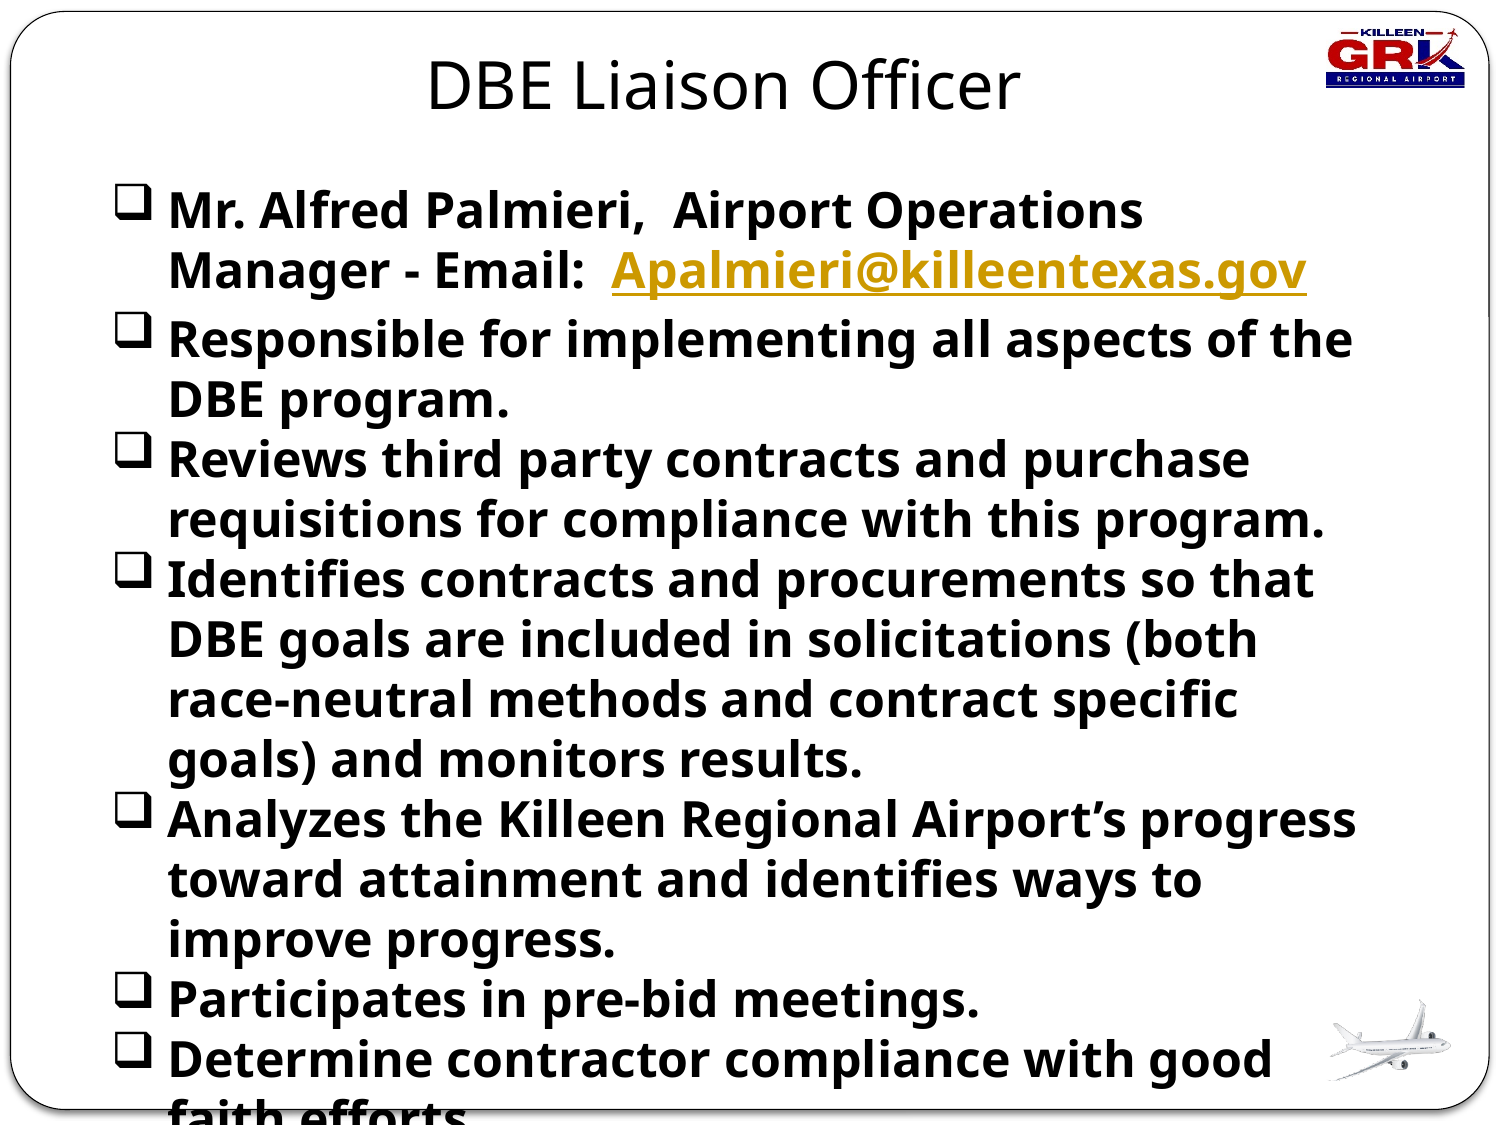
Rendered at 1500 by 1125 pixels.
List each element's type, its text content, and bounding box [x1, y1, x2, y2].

picture [1326, 28, 1465, 88]
text_box DBE Liaison Officer [54, 35, 1393, 130]
text_box Mr. Alfred Palmieri, Airport Operations Manager - Email: Apalmieri@killeentexas.gov Responsible for implementing all aspects of the DBE program. Reviews third party contracts and purchase requisitions for compliance with this program. Identifies contracts and procurements so that DBE goals are included in solicitations (both race-neutral methods and contract specific goals) and monitors results. Analyzes the Killeen Regional Airport’s progress toward attainment and identifies ways to improve progress. Participates in pre-bid meetings. Determine contractor compliance with good faith efforts. [96, 171, 1393, 1125]
picture [1393, 999, 1451, 1081]
